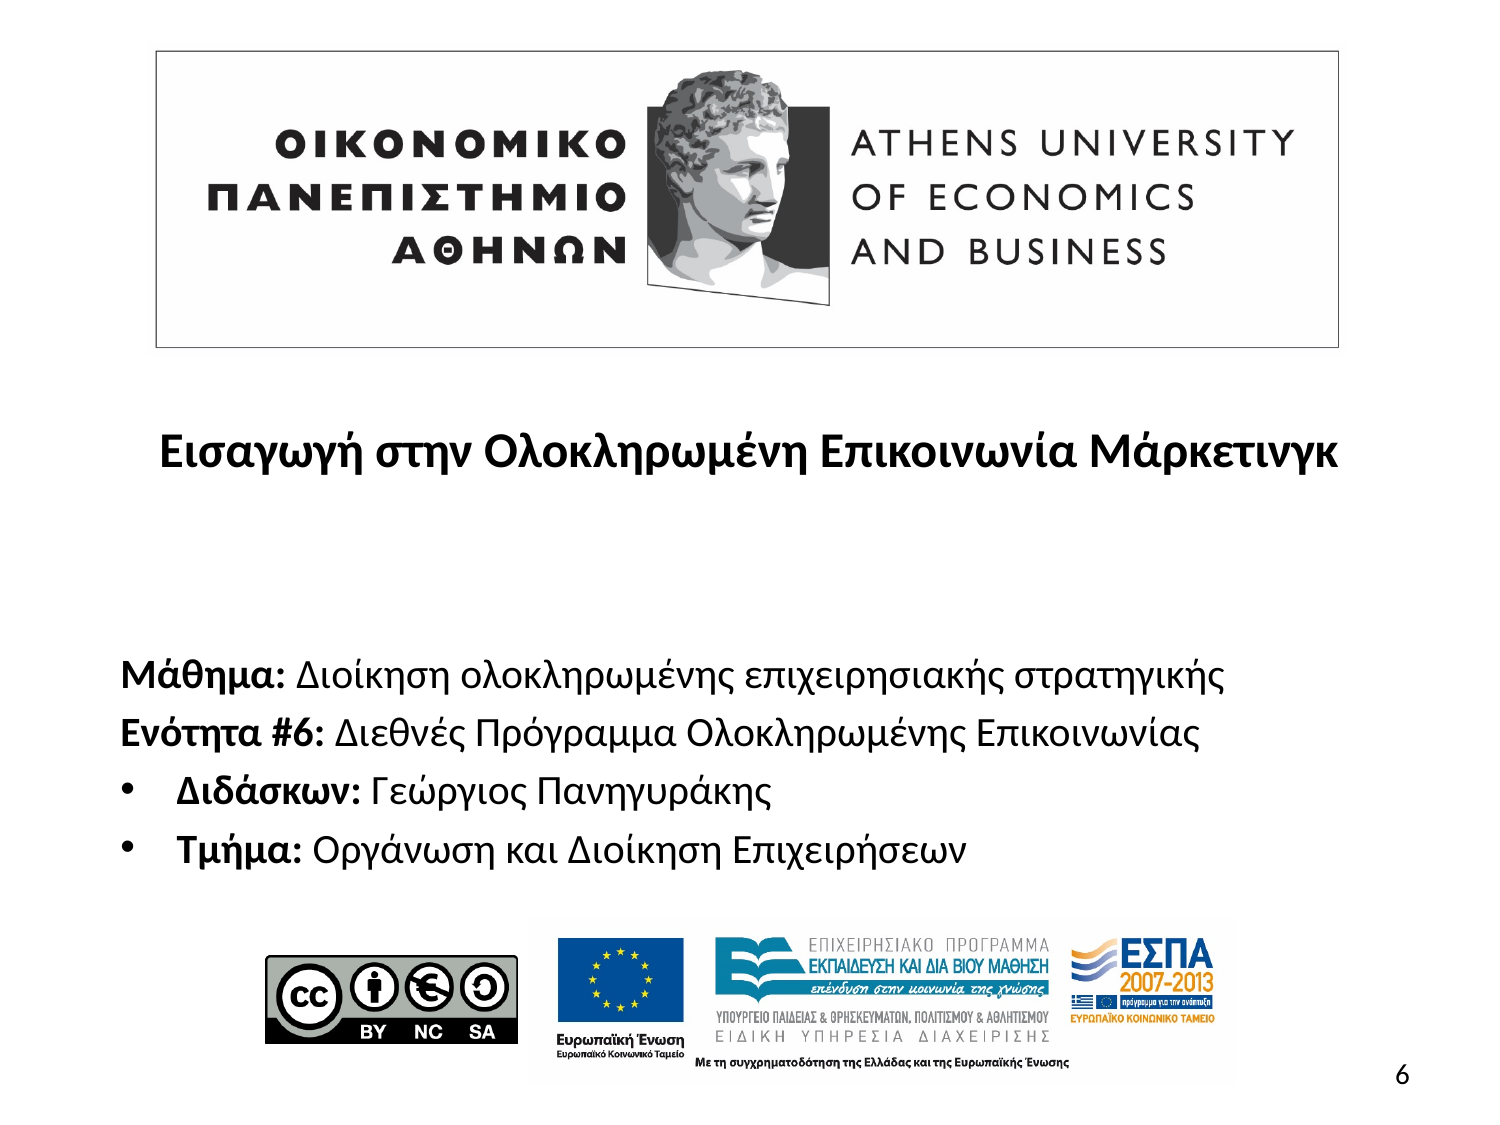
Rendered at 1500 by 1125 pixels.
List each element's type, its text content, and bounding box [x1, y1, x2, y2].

picture [147, 42, 1347, 356]
slide_number 6 [1074, 1042, 1425, 1103]
picture [265, 955, 518, 1044]
title Εισαγωγή στην Ολοκληρωμένη Επικοινωνία Μάρκετινγκ [117, 410, 1393, 597]
picture [528, 916, 1237, 1086]
list Μάθημα: Διοίκηση ολοκληρωμένης επιχειρησιακής στρατηγικής Ενότητα #6: Διεθνές Πρόγραμμα Ολοκληρωμένης Επικοινωνίας Διδάσκων: Γεώργιος Πανηγυράκης Τμήμα: Οργάνωση και Διοίκηση Επιχειρήσεων [105, 691, 1381, 938]
